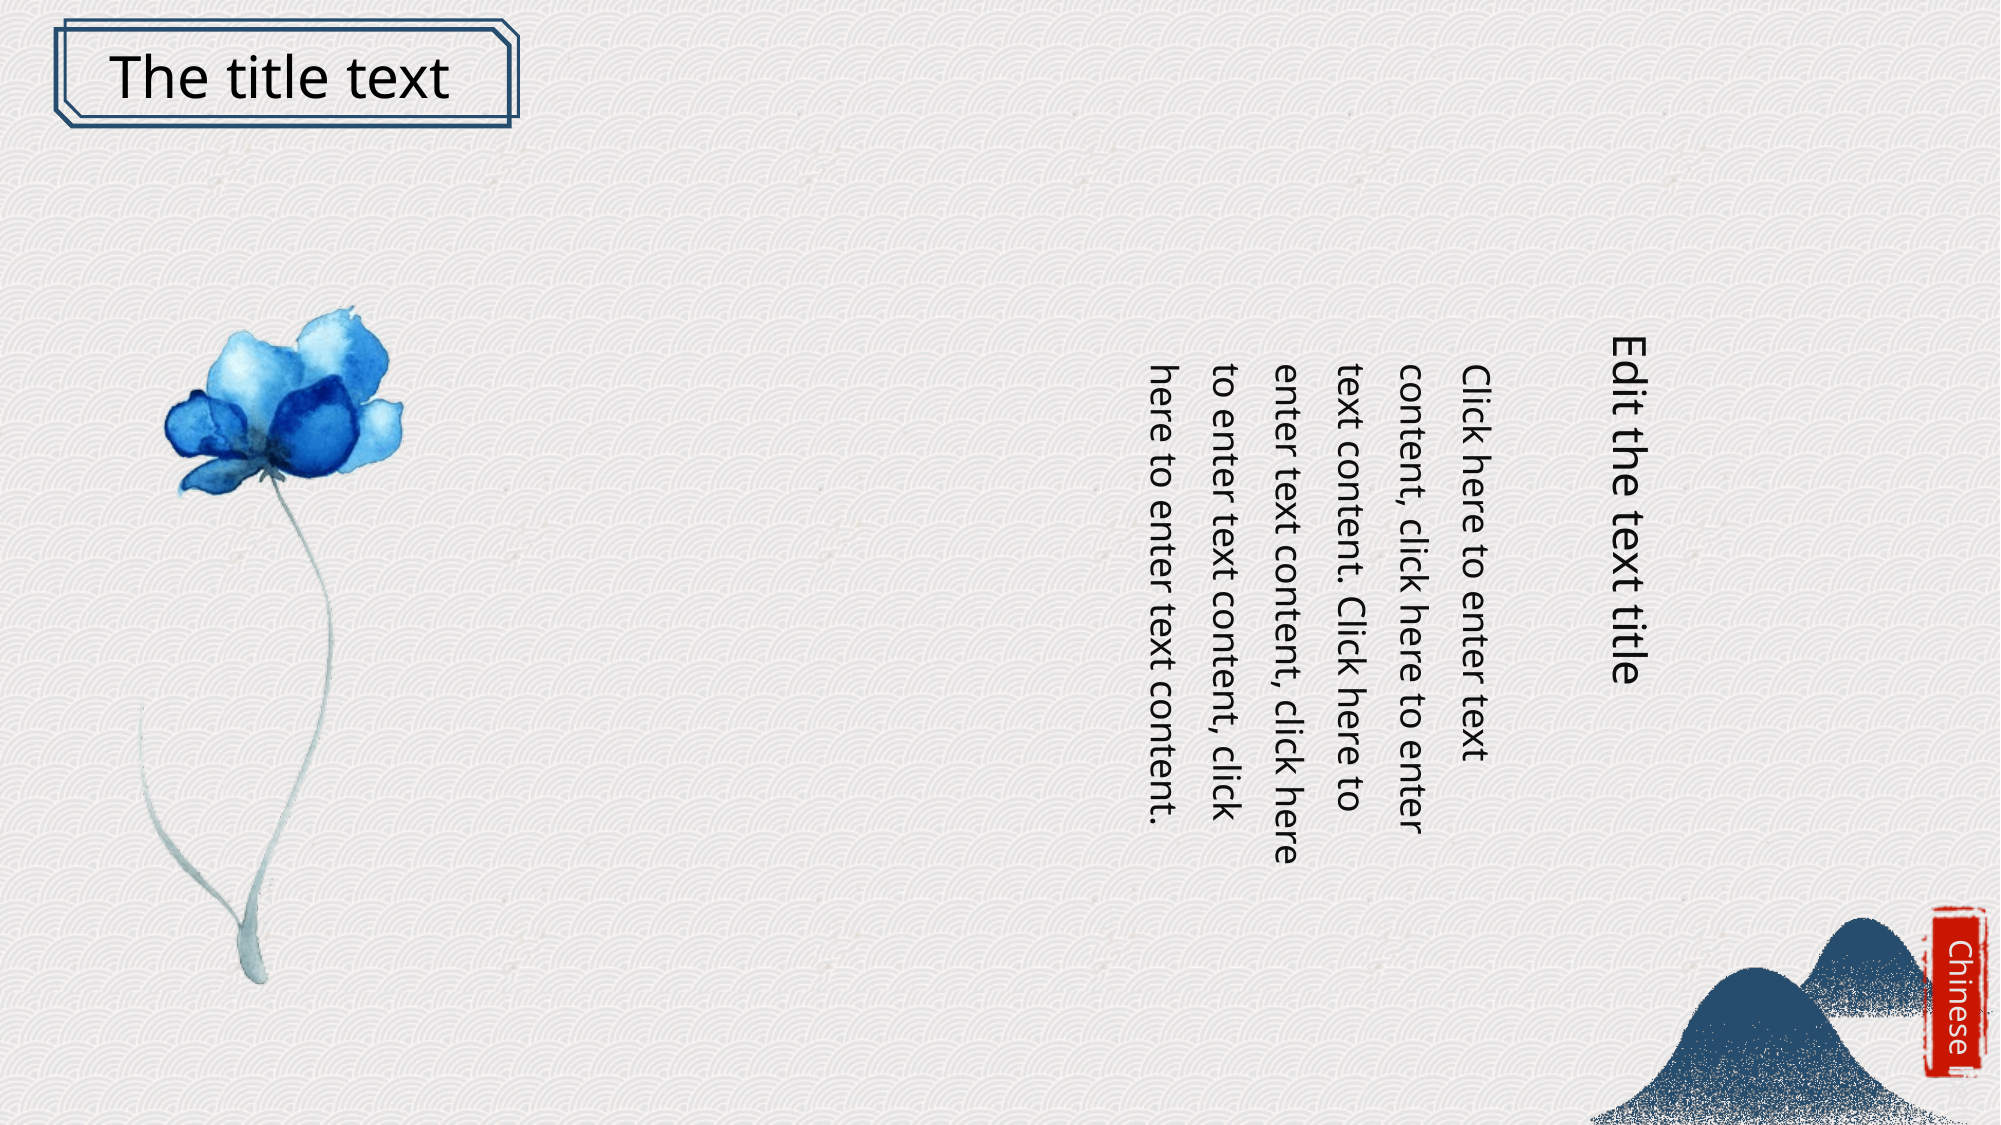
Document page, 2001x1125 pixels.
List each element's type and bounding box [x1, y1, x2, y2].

text_box [1914, 900, 1992, 1086]
picture [0, 0, 2000, 1125]
